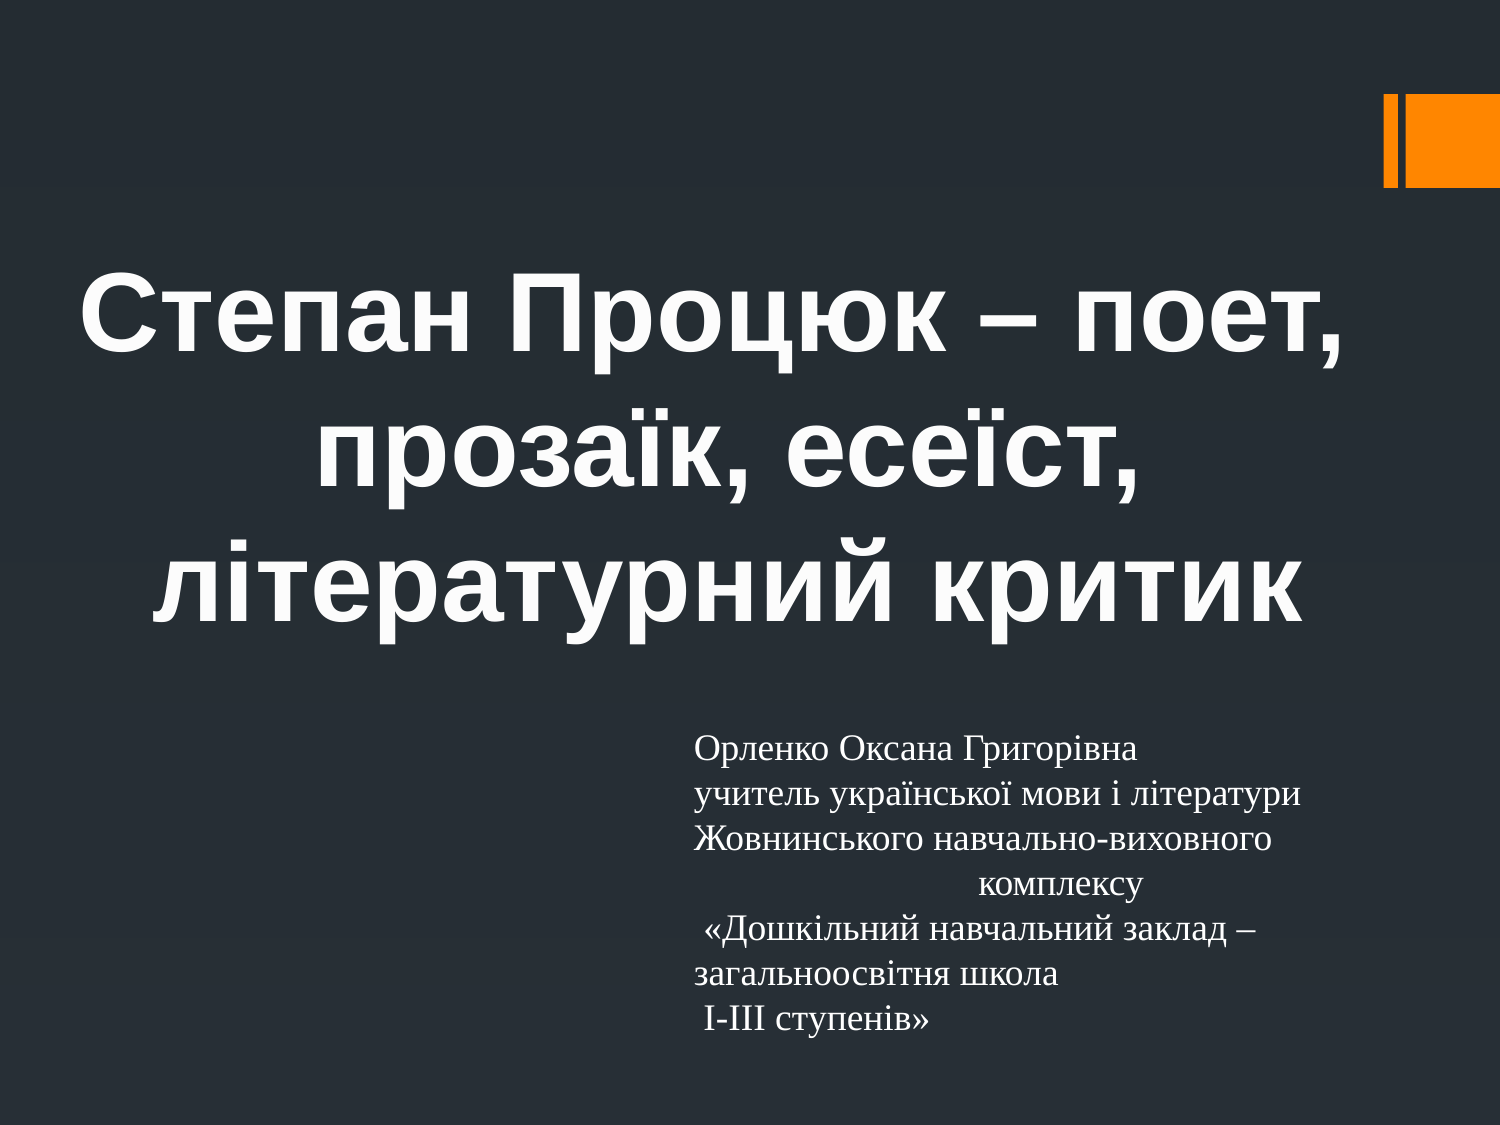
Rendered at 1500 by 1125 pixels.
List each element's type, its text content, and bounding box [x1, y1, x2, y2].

text_box Орленко Оксана Григорівна учитель української мови і літератури Жовнинського навчально-виховного комплексу «Дошкільний навчальний заклад – загальноосвітня школа І-ІІІ ступенів» [679, 715, 1430, 1046]
text_box Степан Процюк – поет, прозаїк, есеїст, літературний критик [63, 231, 1363, 652]
